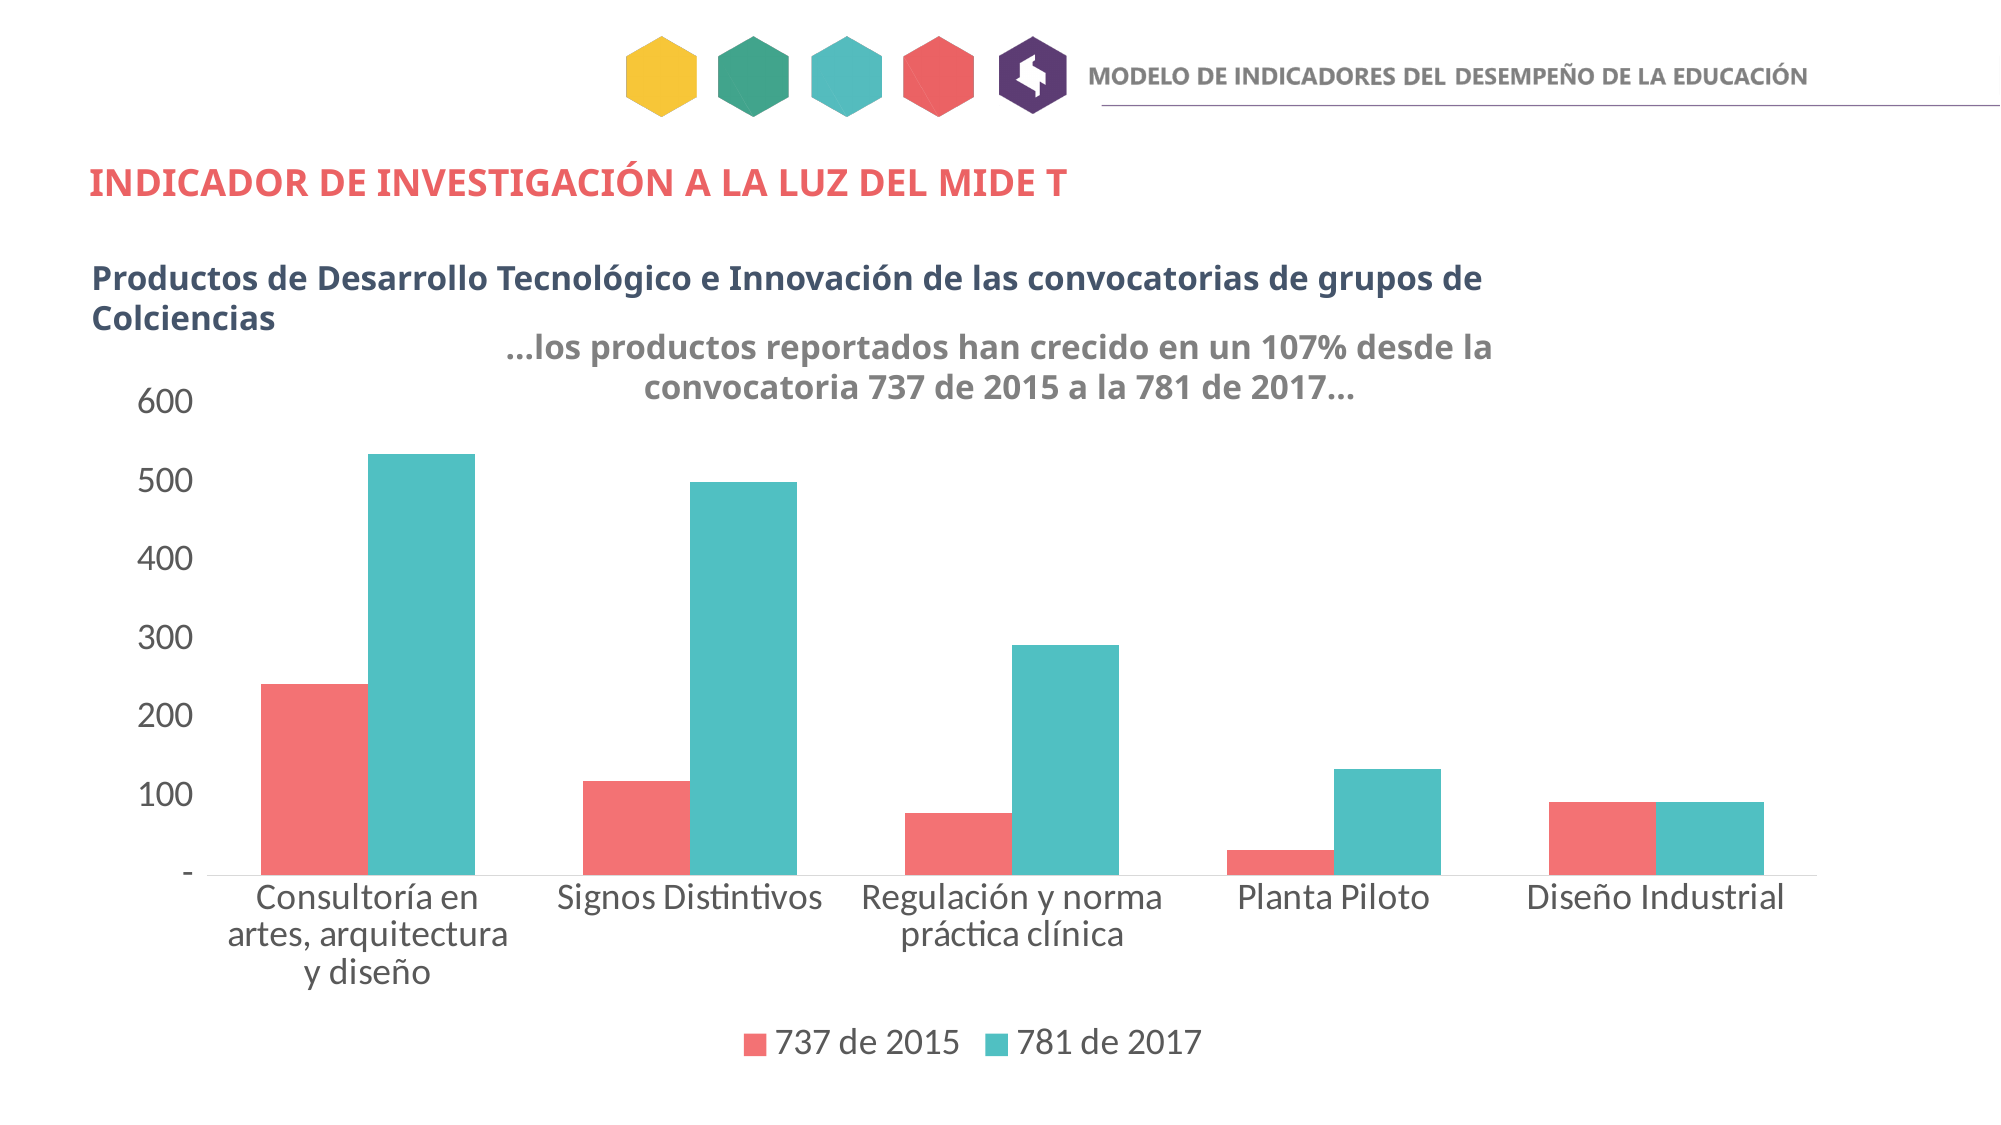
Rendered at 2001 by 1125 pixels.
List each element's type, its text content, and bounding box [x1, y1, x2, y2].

text_box Productos de Desarrollo Tecnológico e Innovación de las convocatorias de grupos de Colciencias [76, 249, 1688, 345]
text_box …los productos reportados han crecido en un 107% desde la convocatoria 737 de 2015 a la 781 de 2017… [434, 318, 1566, 371]
picture [999, 36, 2000, 115]
picture [626, 36, 974, 117]
chart [93, 371, 1853, 1072]
text_box INDICADOR DE INVESTIGACIÓN A LA LUZ DEL MIDE T [74, 152, 1785, 212]
